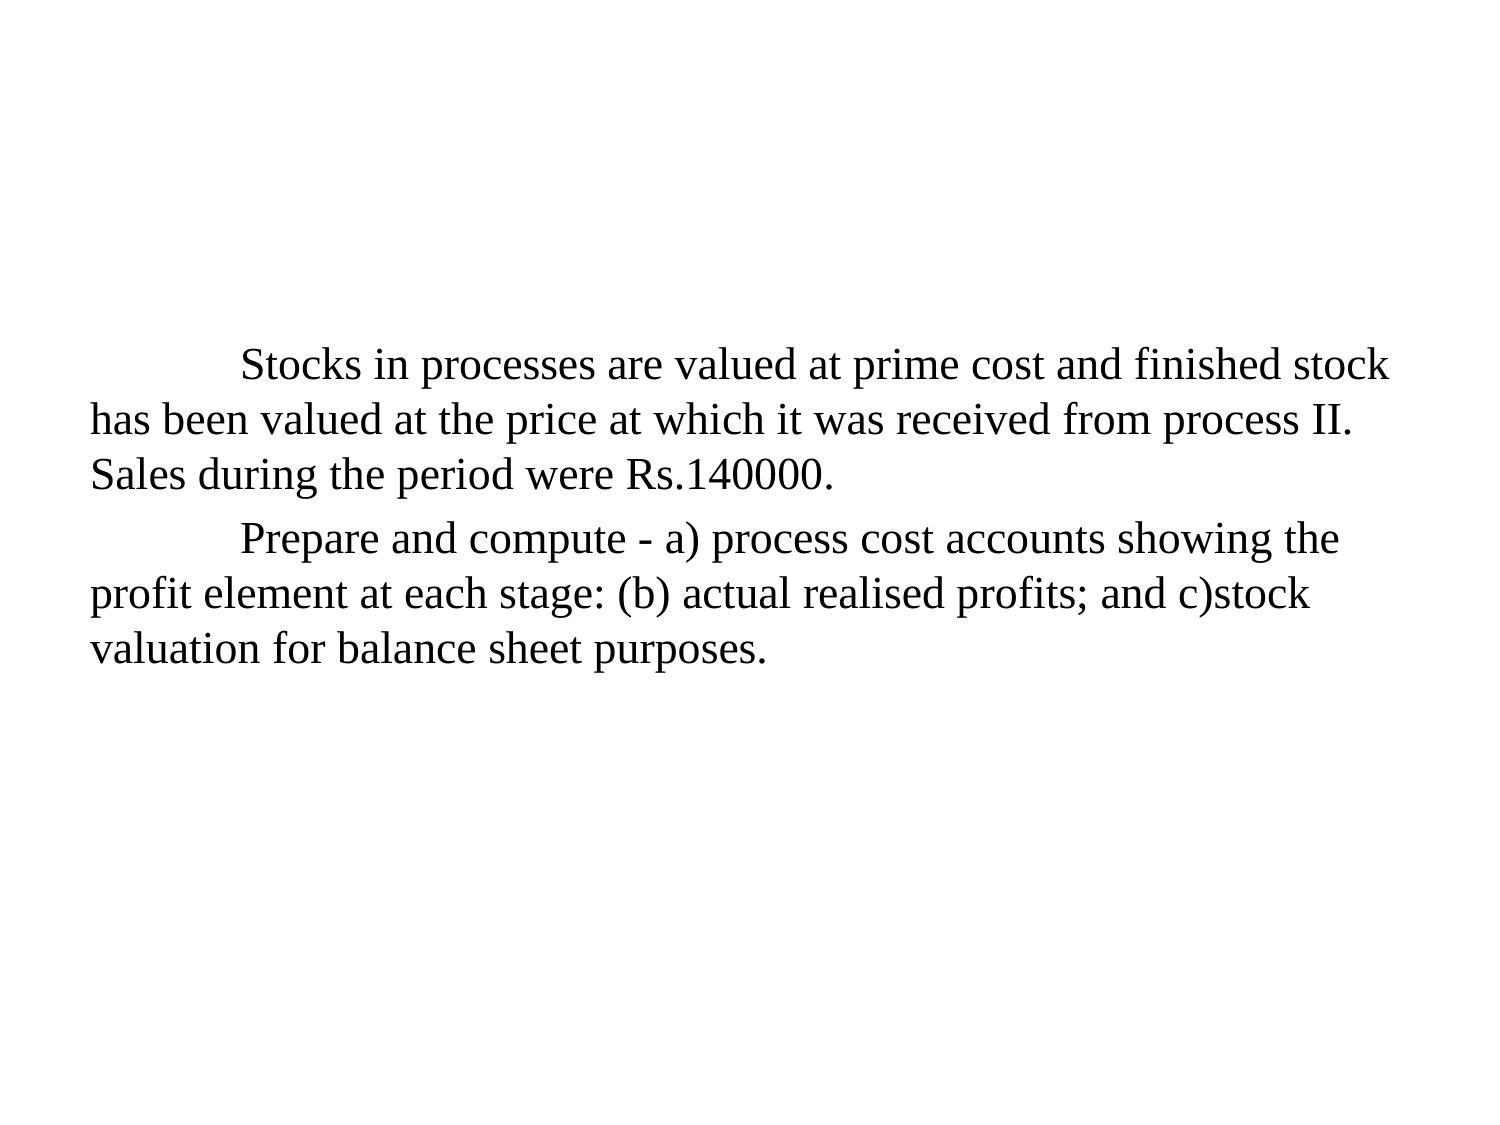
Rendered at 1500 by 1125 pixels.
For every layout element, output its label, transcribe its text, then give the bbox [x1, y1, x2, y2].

list Stocks in processes are valued at prime cost and finished stock has been valued at the price at which it was received from process II. Sales during the period were Rs.140000. Prepare and compute - a) process cost accounts showing the profit element at each stage: (b) actual realised profits; and c)stock valuation for balance sheet purposes. [75, 262, 1425, 1005]
